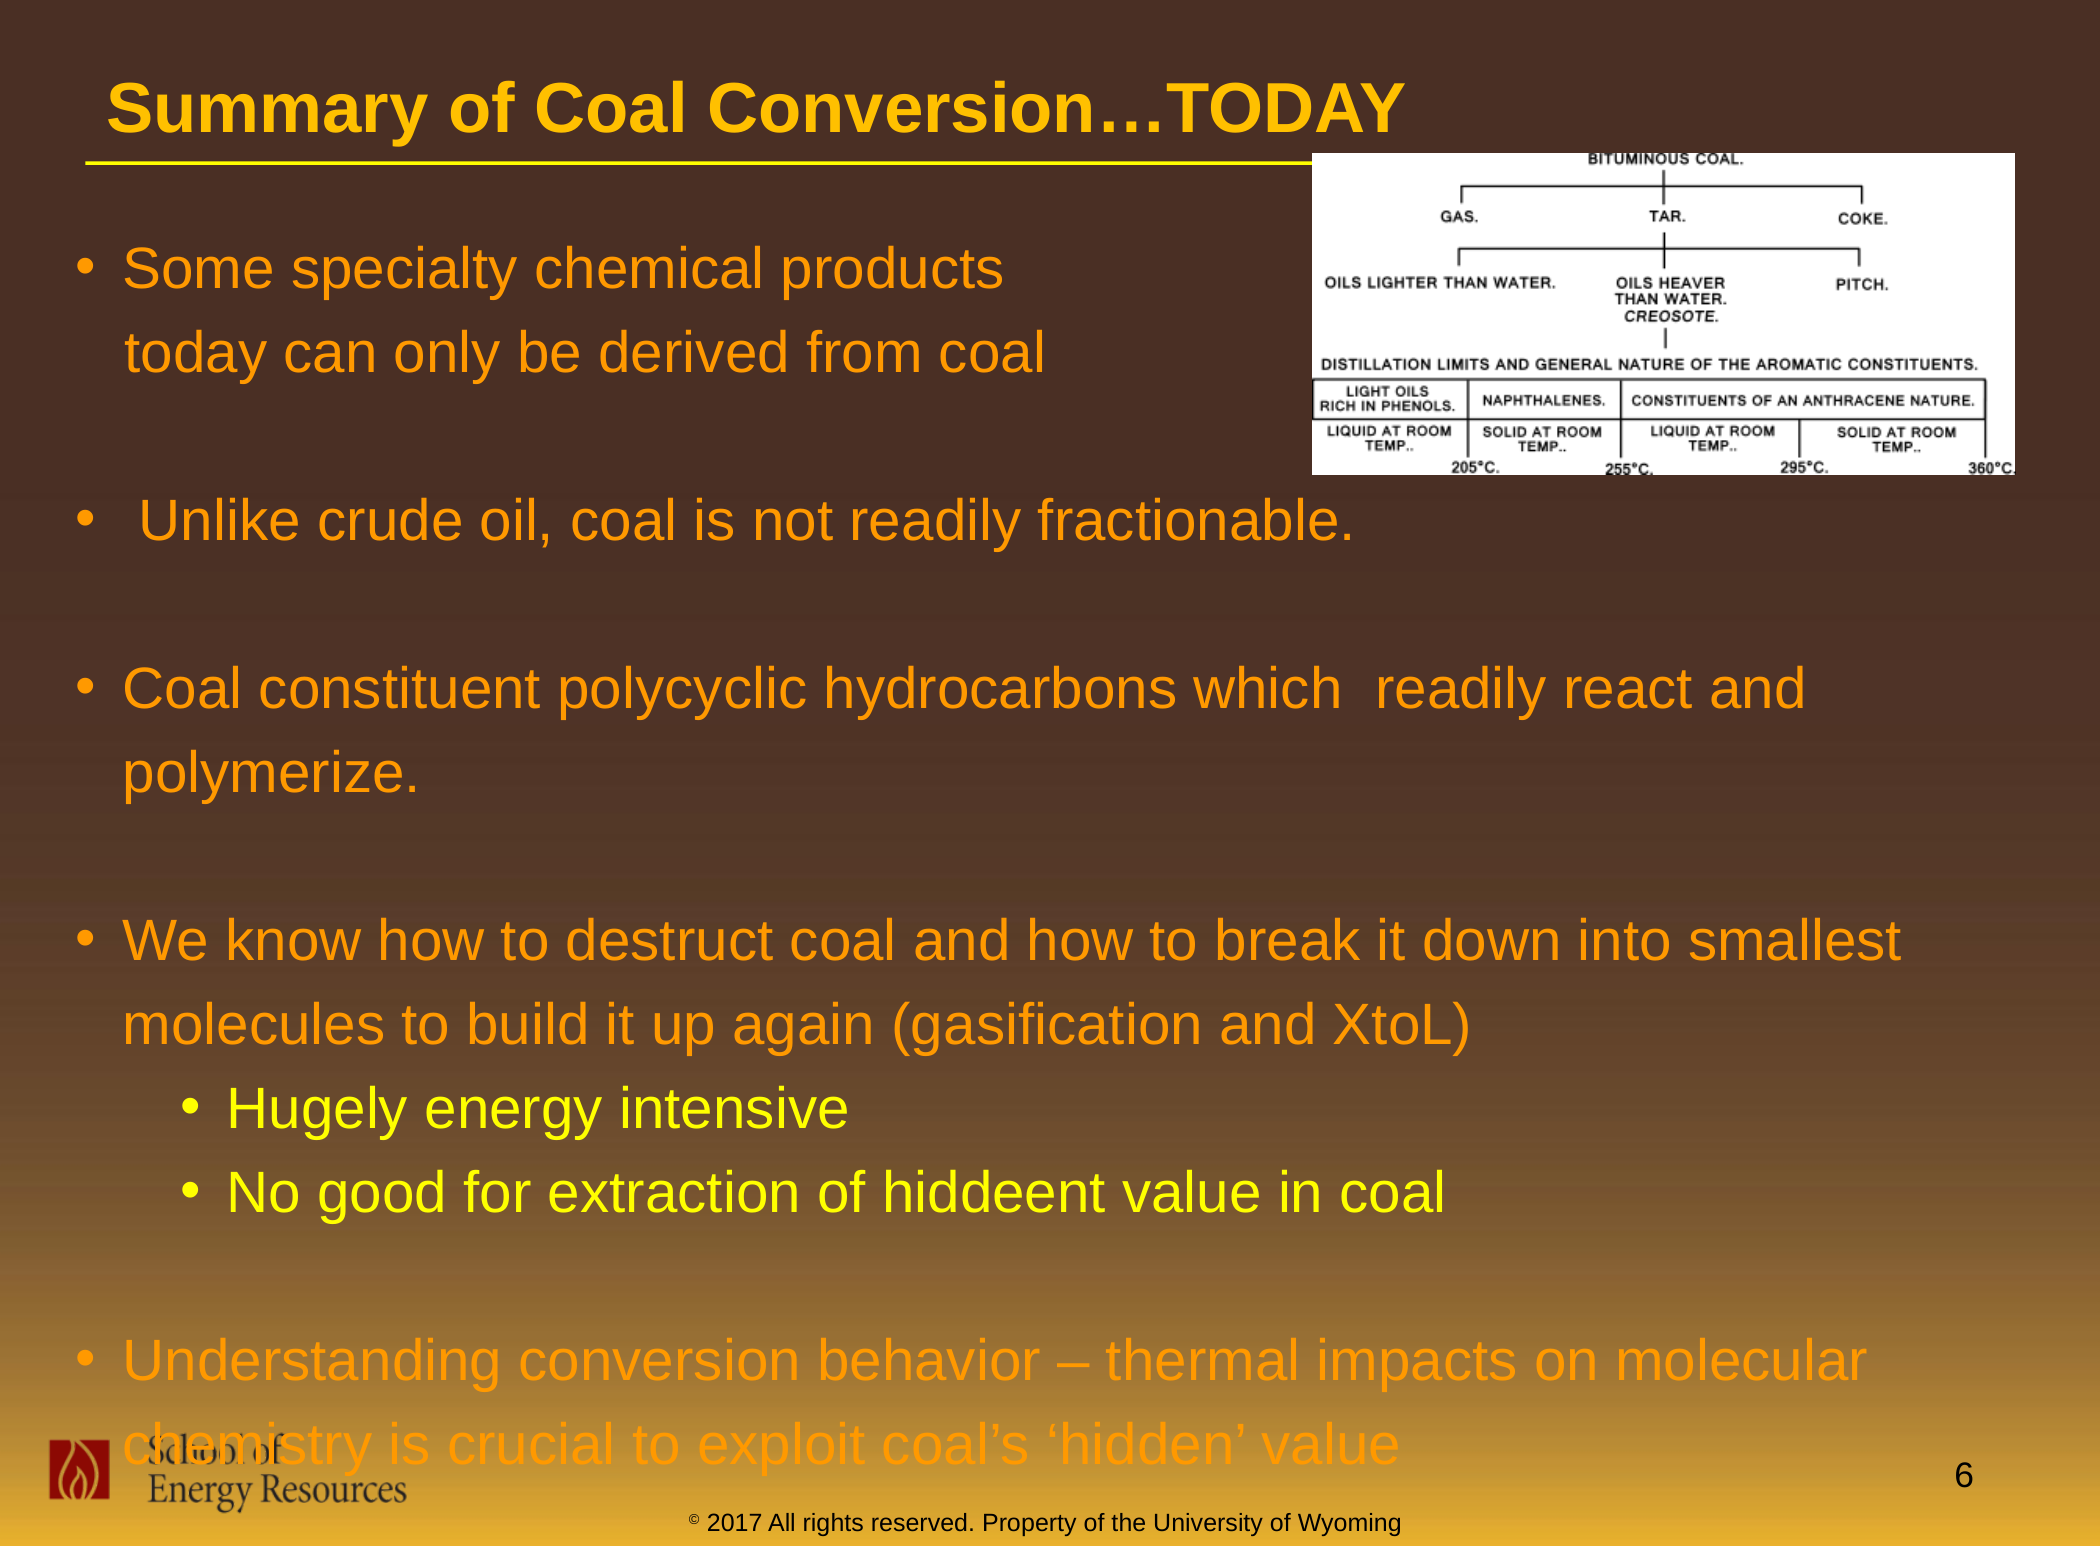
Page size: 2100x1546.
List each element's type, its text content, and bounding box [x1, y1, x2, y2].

text_box Some specialty chemical products today can only be derived from coal Unlike crude oil, coal is not readily fractionable. Coal constituent polycyclic hydrocarbons which readily react and polymerize. We know how to destruct coal and how to break it down into smallest molecules to build it up again (gasification and XtoL) Hugely energy intensive No good for extraction of hiddeent value in coal Understanding conversion behavior – thermal impacts on molecular chemistry is crucial to exploit coal’s ‘hidden’ value [61, 209, 2004, 1546]
picture [0, 0, 2100, 1546]
title Summary of Coal Conversion…TODAY [85, 52, 1976, 155]
